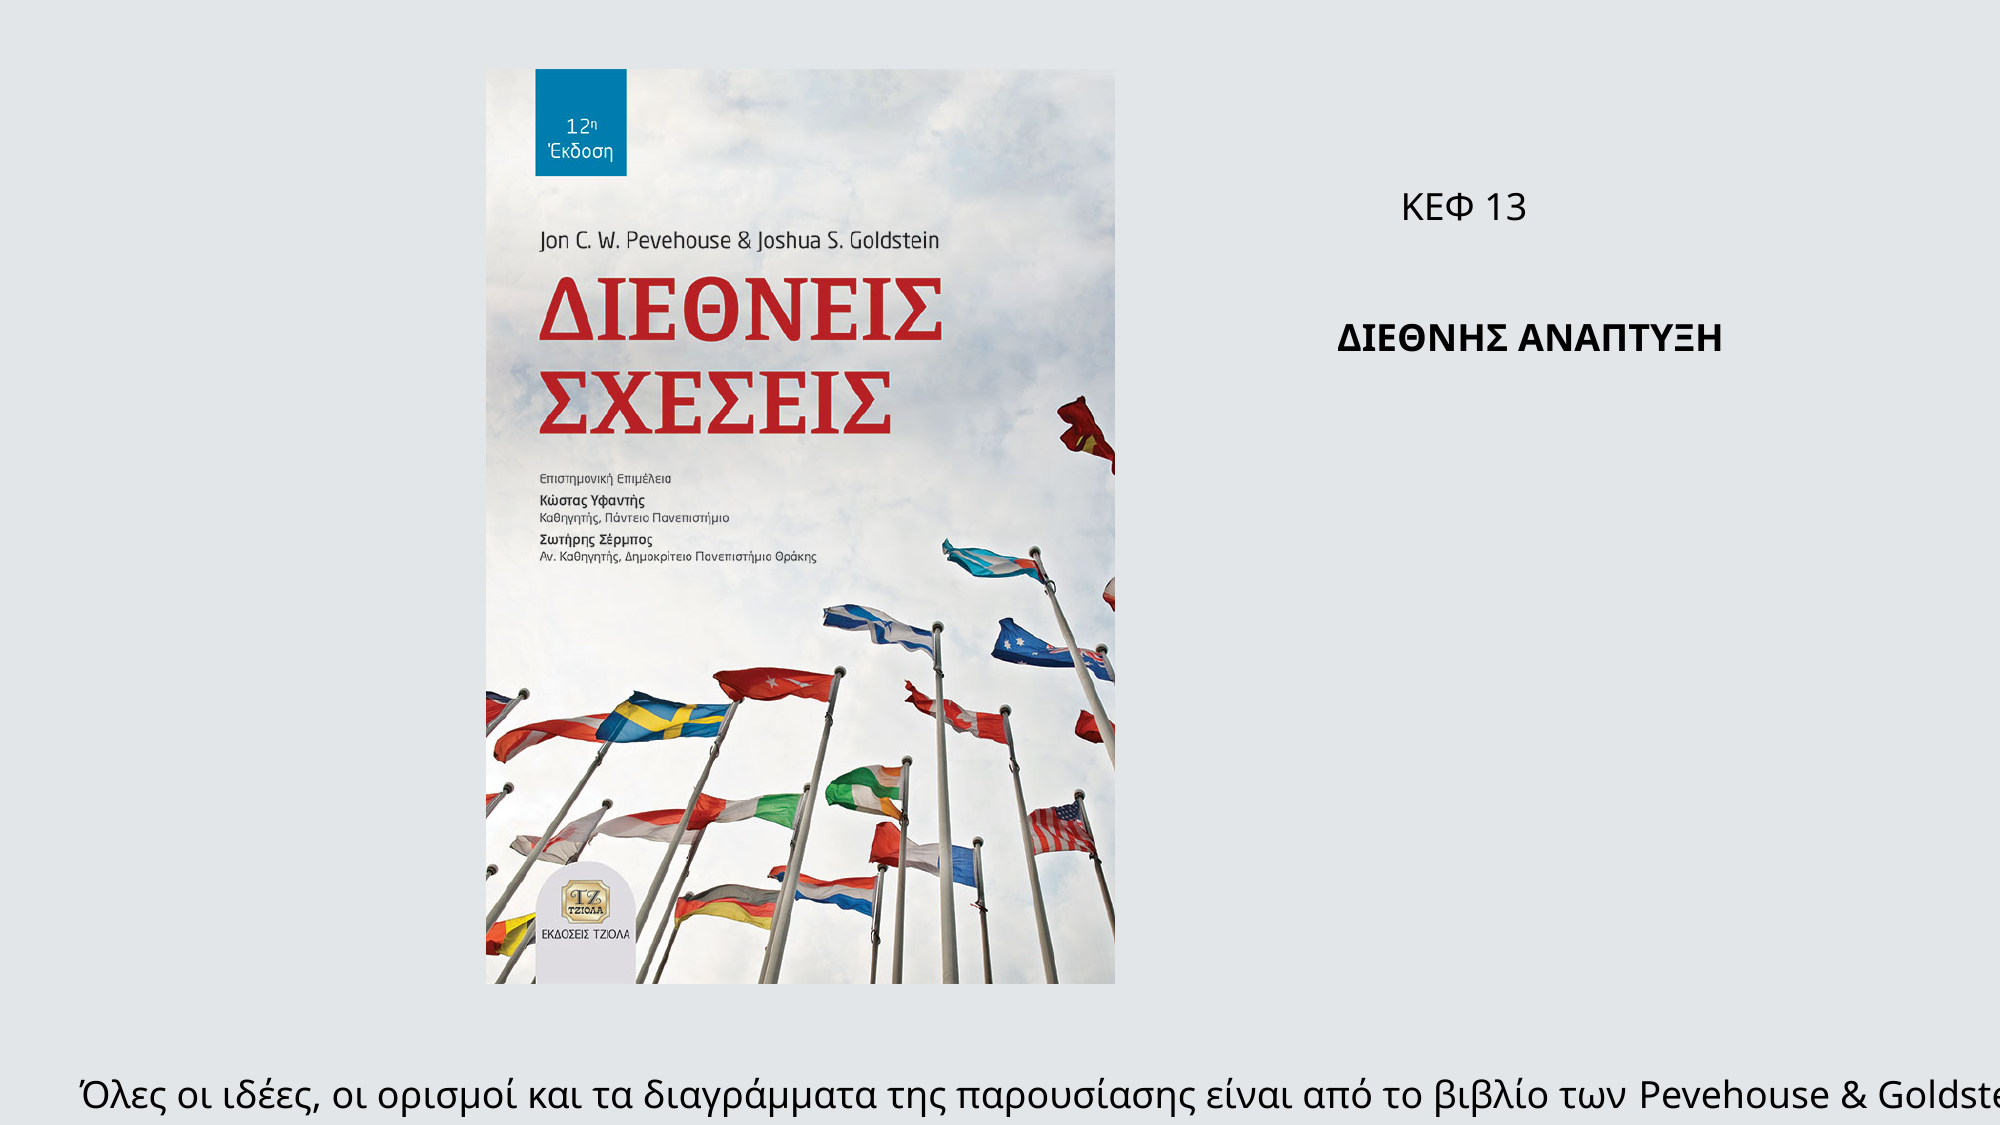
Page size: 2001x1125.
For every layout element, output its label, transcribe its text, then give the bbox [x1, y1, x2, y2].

text_box ΚΕΦ 13 [1385, 175, 1642, 236]
text_box ΔΙΕΘΝΗΣ ΑΝΑΠΤΥΞΗ [1322, 306, 1781, 367]
text_box Όλες οι ιδέες, οι ορισμοί και τα διαγράμματα της παρουσίασης είναι από το βιβλίο των Pevehouse & Goldstein [64, 1063, 2000, 1124]
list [486, 69, 1115, 984]
